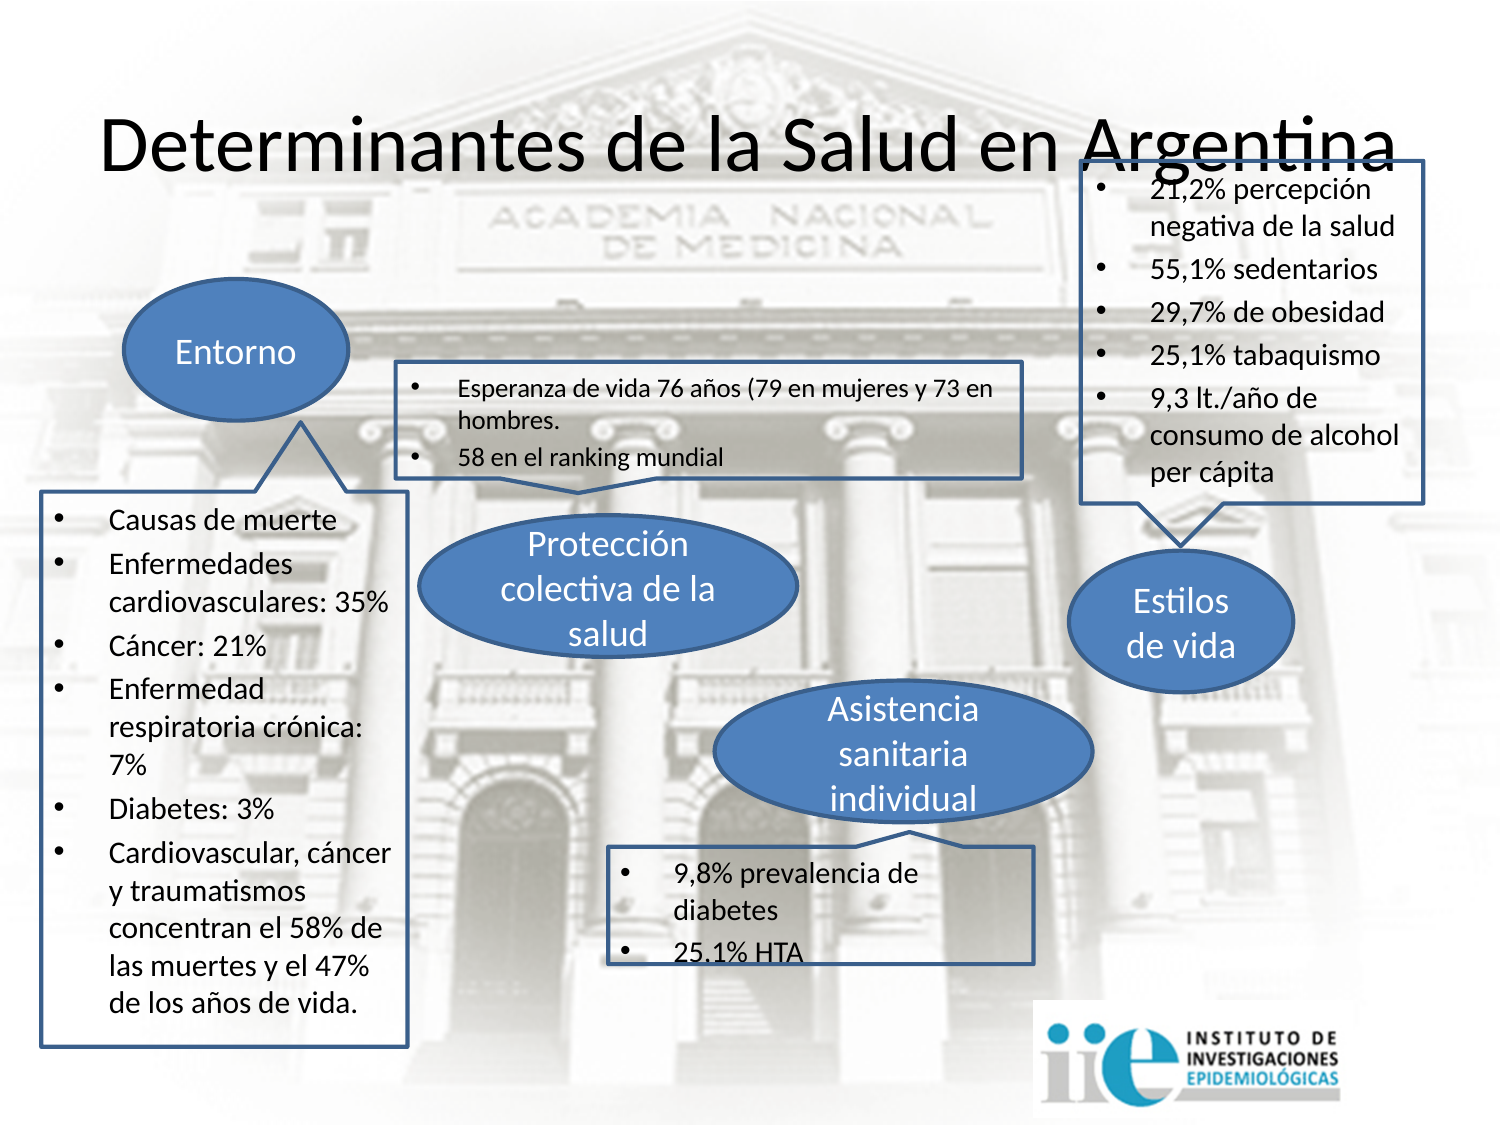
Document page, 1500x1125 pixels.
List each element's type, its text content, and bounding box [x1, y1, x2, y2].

text_box [393, 359, 1024, 496]
picture [0, 1, 1500, 1125]
text_box Protección colectiva de la salud [417, 513, 800, 660]
text_box [39, 420, 410, 1049]
text_box Entorno [121, 276, 351, 423]
text_box [1078, 158, 1426, 549]
title Determinantes de la Salud en Argentina [75, 45, 1425, 233]
text_box Estilos de vida [1066, 548, 1296, 695]
text_box 9,8% prevalencia de diabetes 25,1% HTA [605, 845, 1034, 976]
text_box Asistencia sanitaria individual [712, 678, 1095, 825]
text_box [606, 830, 1036, 967]
